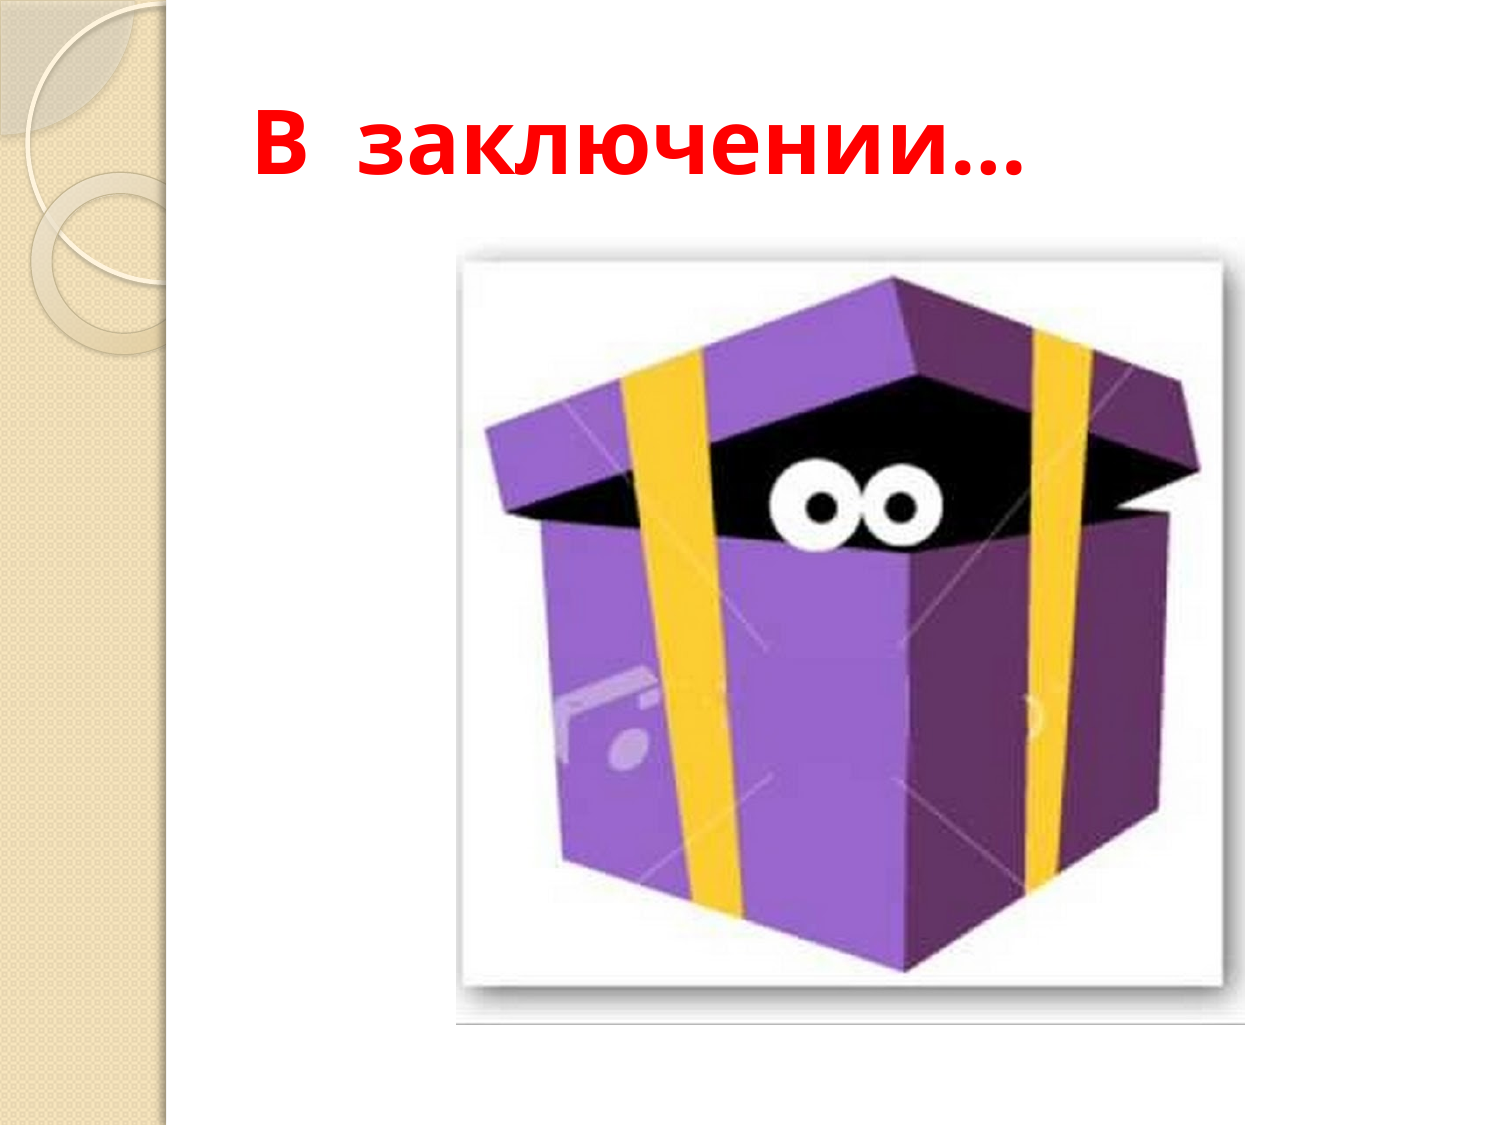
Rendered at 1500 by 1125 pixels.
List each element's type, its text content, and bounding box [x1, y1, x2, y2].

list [456, 237, 1245, 1026]
title В заключении… [235, 45, 1466, 233]
